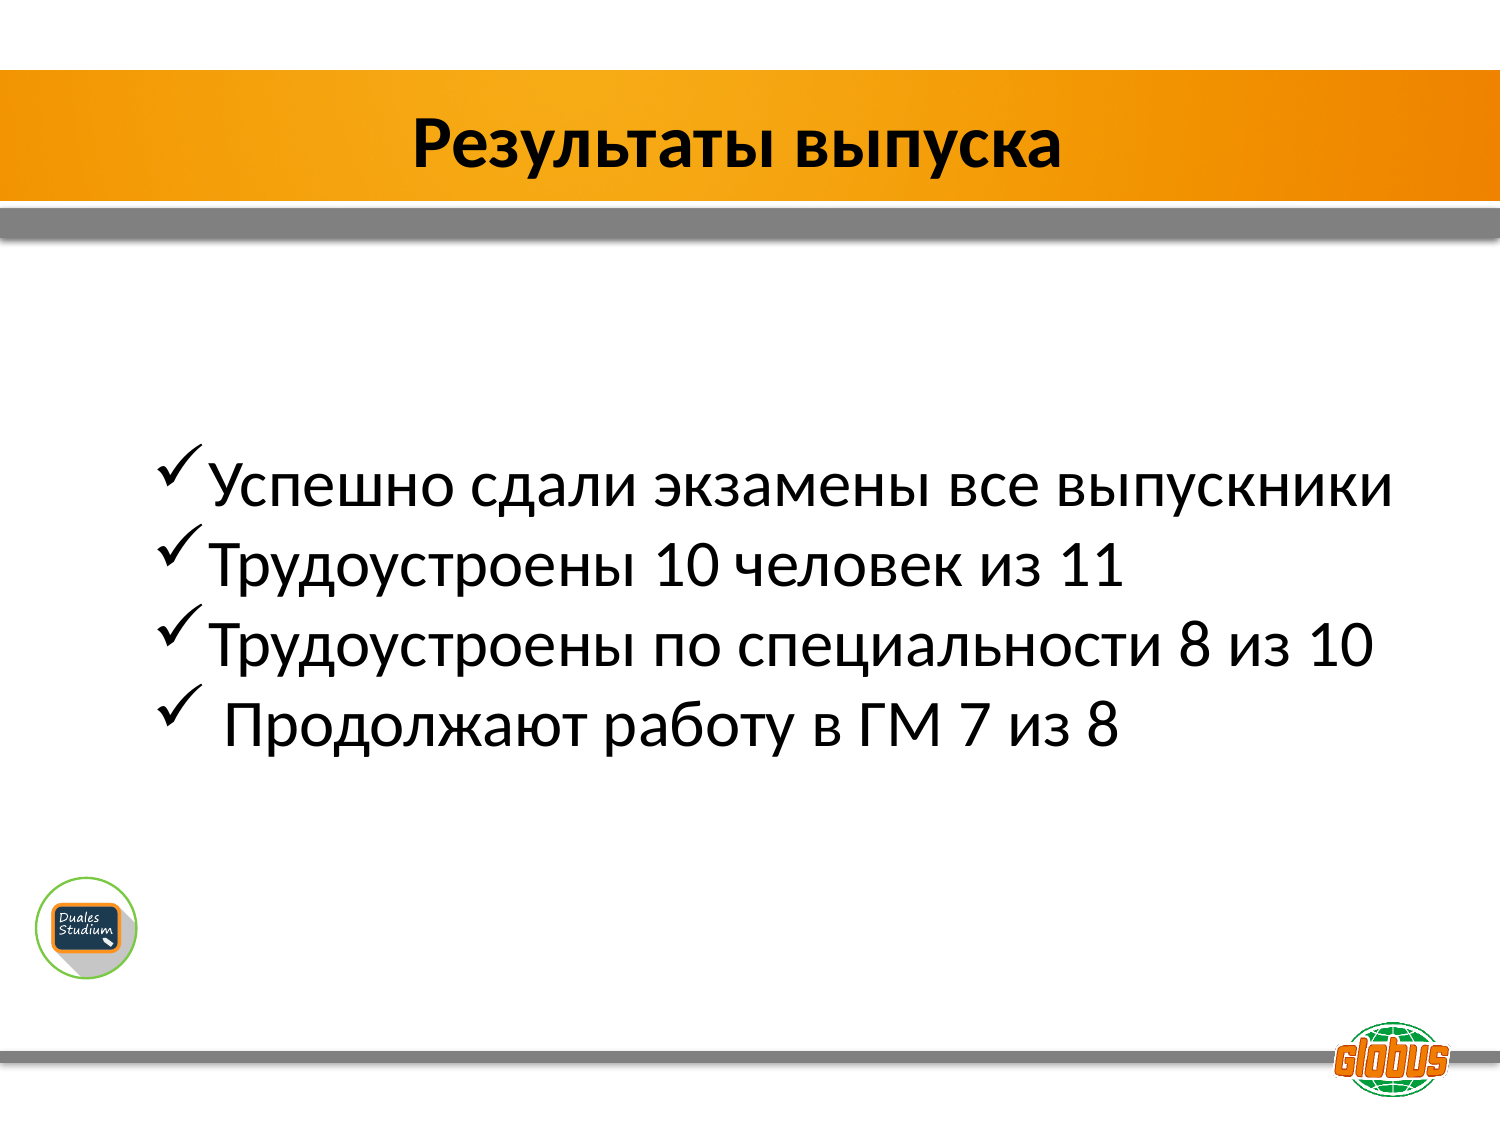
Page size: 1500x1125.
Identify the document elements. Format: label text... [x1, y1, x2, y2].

picture [1332, 1022, 1451, 1097]
picture [0, 70, 1500, 201]
text_box Успешно сдали экзамены все выпускники Трудоустроены 10 человек из 11 Трудоустроены по специальности 8 из 10 Продолжают работу в ГМ 7 из 8 [136, 430, 1451, 849]
text_box Результаты выпуска [112, 73, 1365, 203]
picture [34, 876, 138, 980]
